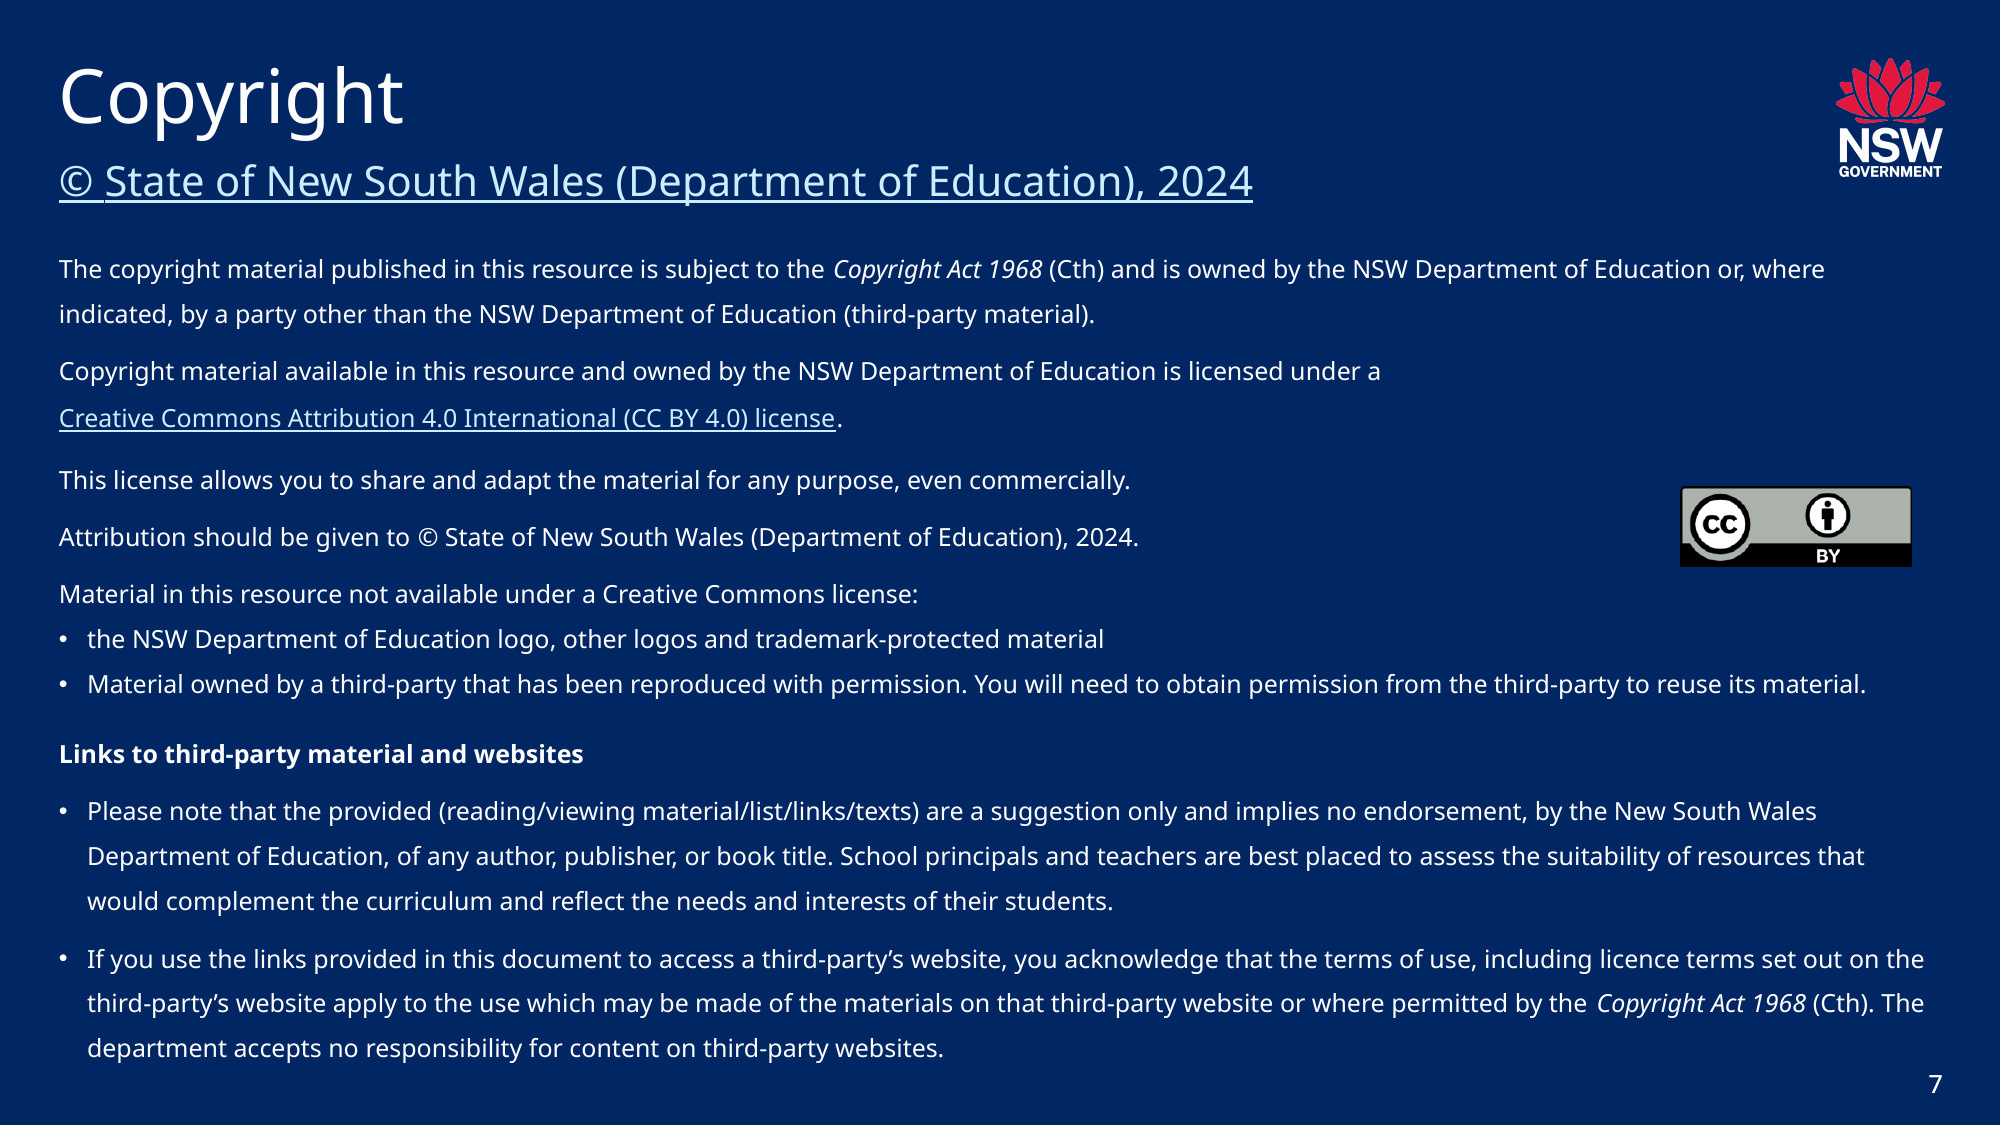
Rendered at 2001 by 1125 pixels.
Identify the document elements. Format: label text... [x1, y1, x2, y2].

slide_number 7 [1824, 1068, 1943, 1099]
picture [1836, 58, 1945, 177]
list © State of New South Wales (Department of Education), 2024 [59, 160, 1713, 212]
title Copyright [59, 59, 1713, 148]
text_box The copyright material published in this resource is subject to the Copyright Act 1968 (Cth) and is owned by the NSW Department of Education or, where indicated, by a party other than the NSW Department of Education (third-party material). Copyright material available in this resource and owned by the NSW Department of Education is licensed under a Creative Commons Attribution 4.0 International (CC BY 4.0) license. This license allows you to share and adapt the material for any purpose, even commercially. Attribution should be given to © State of New South Wales (Department of Education), 2024. Material in this resource not available under a Creative Commons license: the NSW Department of Education logo, other logos and trademark-protected material Material owned by a third-party that has been reproduced with permission. You will need to obtain permission from the third-party to reuse its material. Links to third-party material and websites Please note that the provided (reading/viewing material/list/links/texts) are a suggestion only and implies no endorsement, by the New South Wales Department of Education, of any author, publisher, or book title. School principals and teachers are best placed to assess the suitability of resources that would complement the curriculum and reflect the needs and interests of their students. If you use the links provided in this document to access a third-party’s website, you acknowledge that the terms of use, including licence terms set out on the third-party’s website apply to the use which may be made of the materials on that third-party website or where permitted by the Copyright Act 1968 (Cth). The department accepts no responsibility for content on third-party websites. [59, 238, 1943, 1070]
